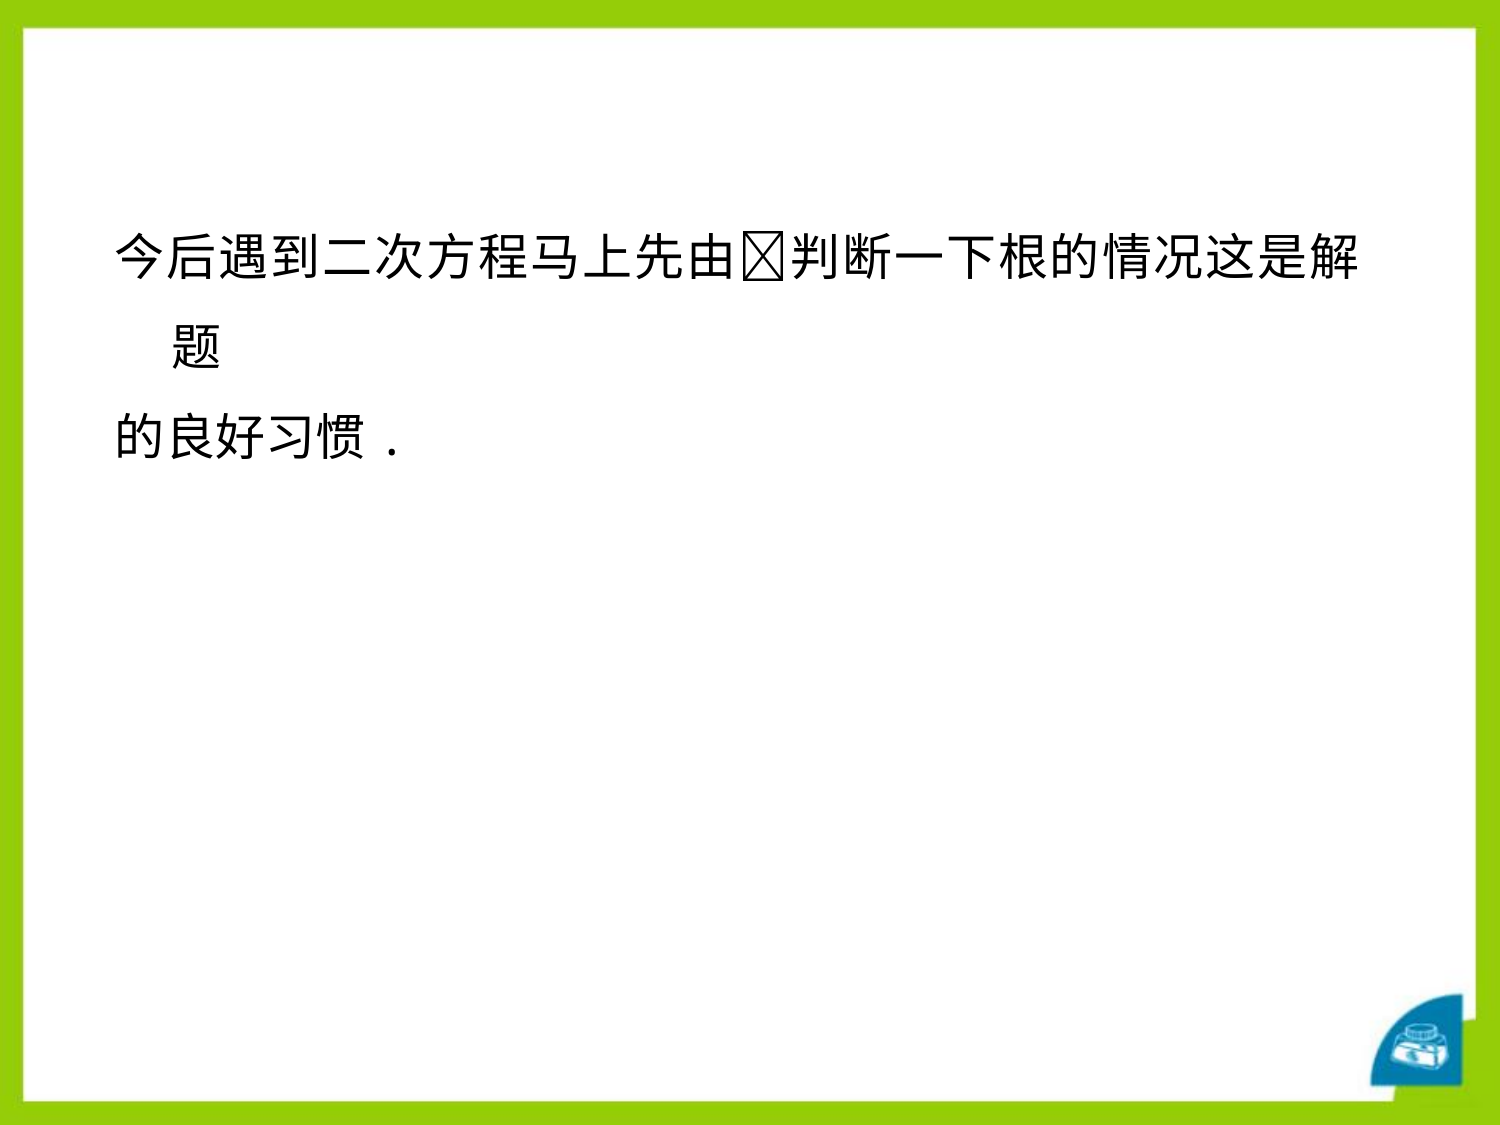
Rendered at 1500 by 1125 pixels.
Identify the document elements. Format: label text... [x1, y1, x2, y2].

picture [0, 0, 1500, 1125]
list 今后遇到二次方程马上先由判断一下根的情况这是解题 的良好习惯. [99, 187, 1375, 863]
